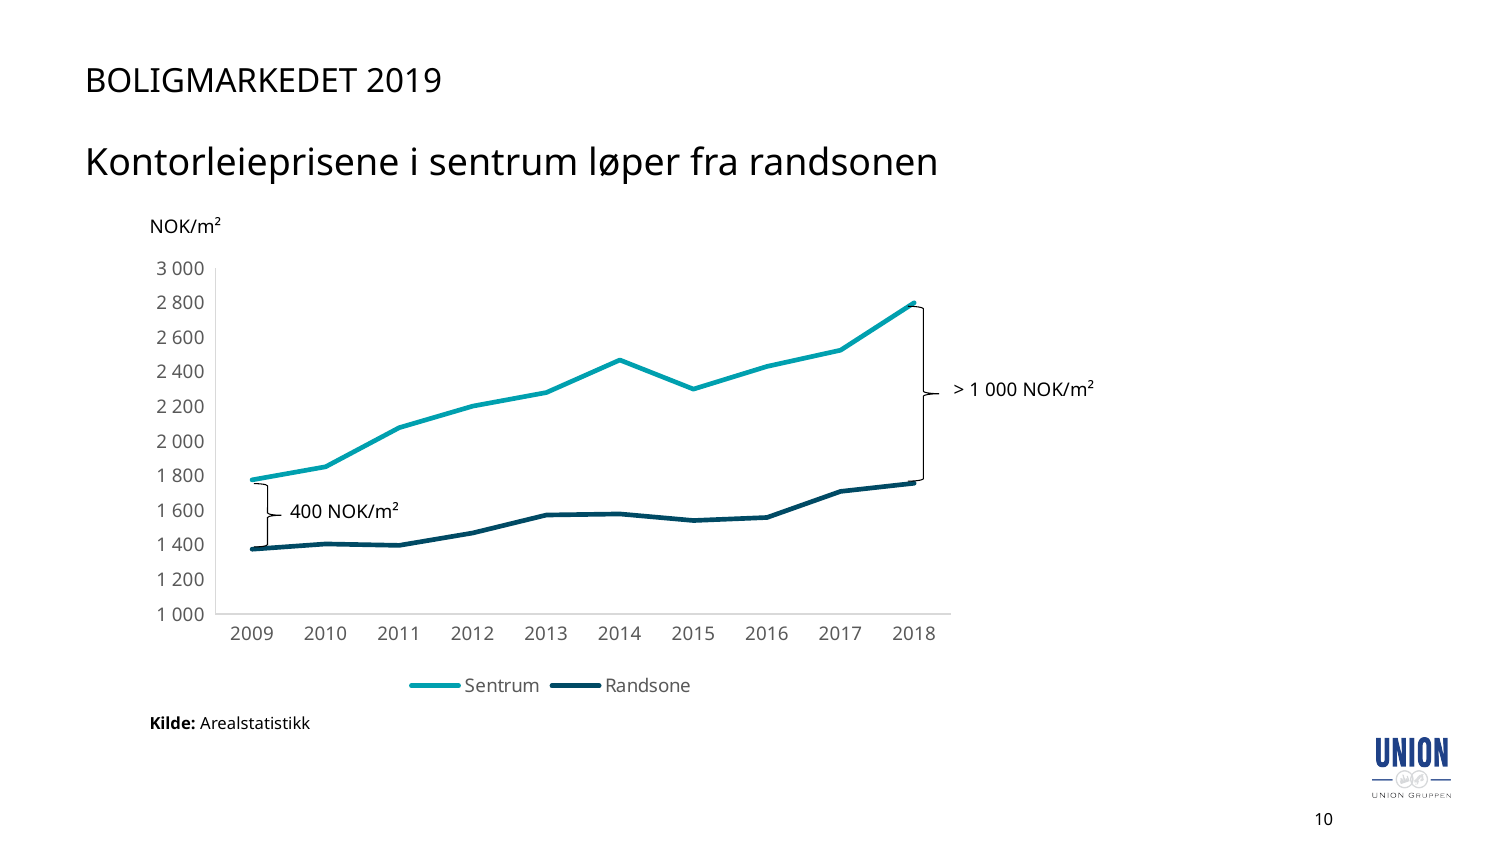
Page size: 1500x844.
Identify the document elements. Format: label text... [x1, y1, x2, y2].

text_box Kilde: Arealstatistikk [134, 705, 1286, 740]
picture [1372, 737, 1451, 798]
slide_number 10 [1285, 808, 1334, 829]
text_box > 1 000 NOK/m² [968, 370, 1150, 408]
title Kontorleieprisene i sentrum løper fra randsonen [84, 137, 1379, 279]
chart [134, 245, 968, 706]
text_box NOK/m² [134, 207, 276, 245]
text_box Boligmarkedet 2019 [84, 58, 1379, 99]
